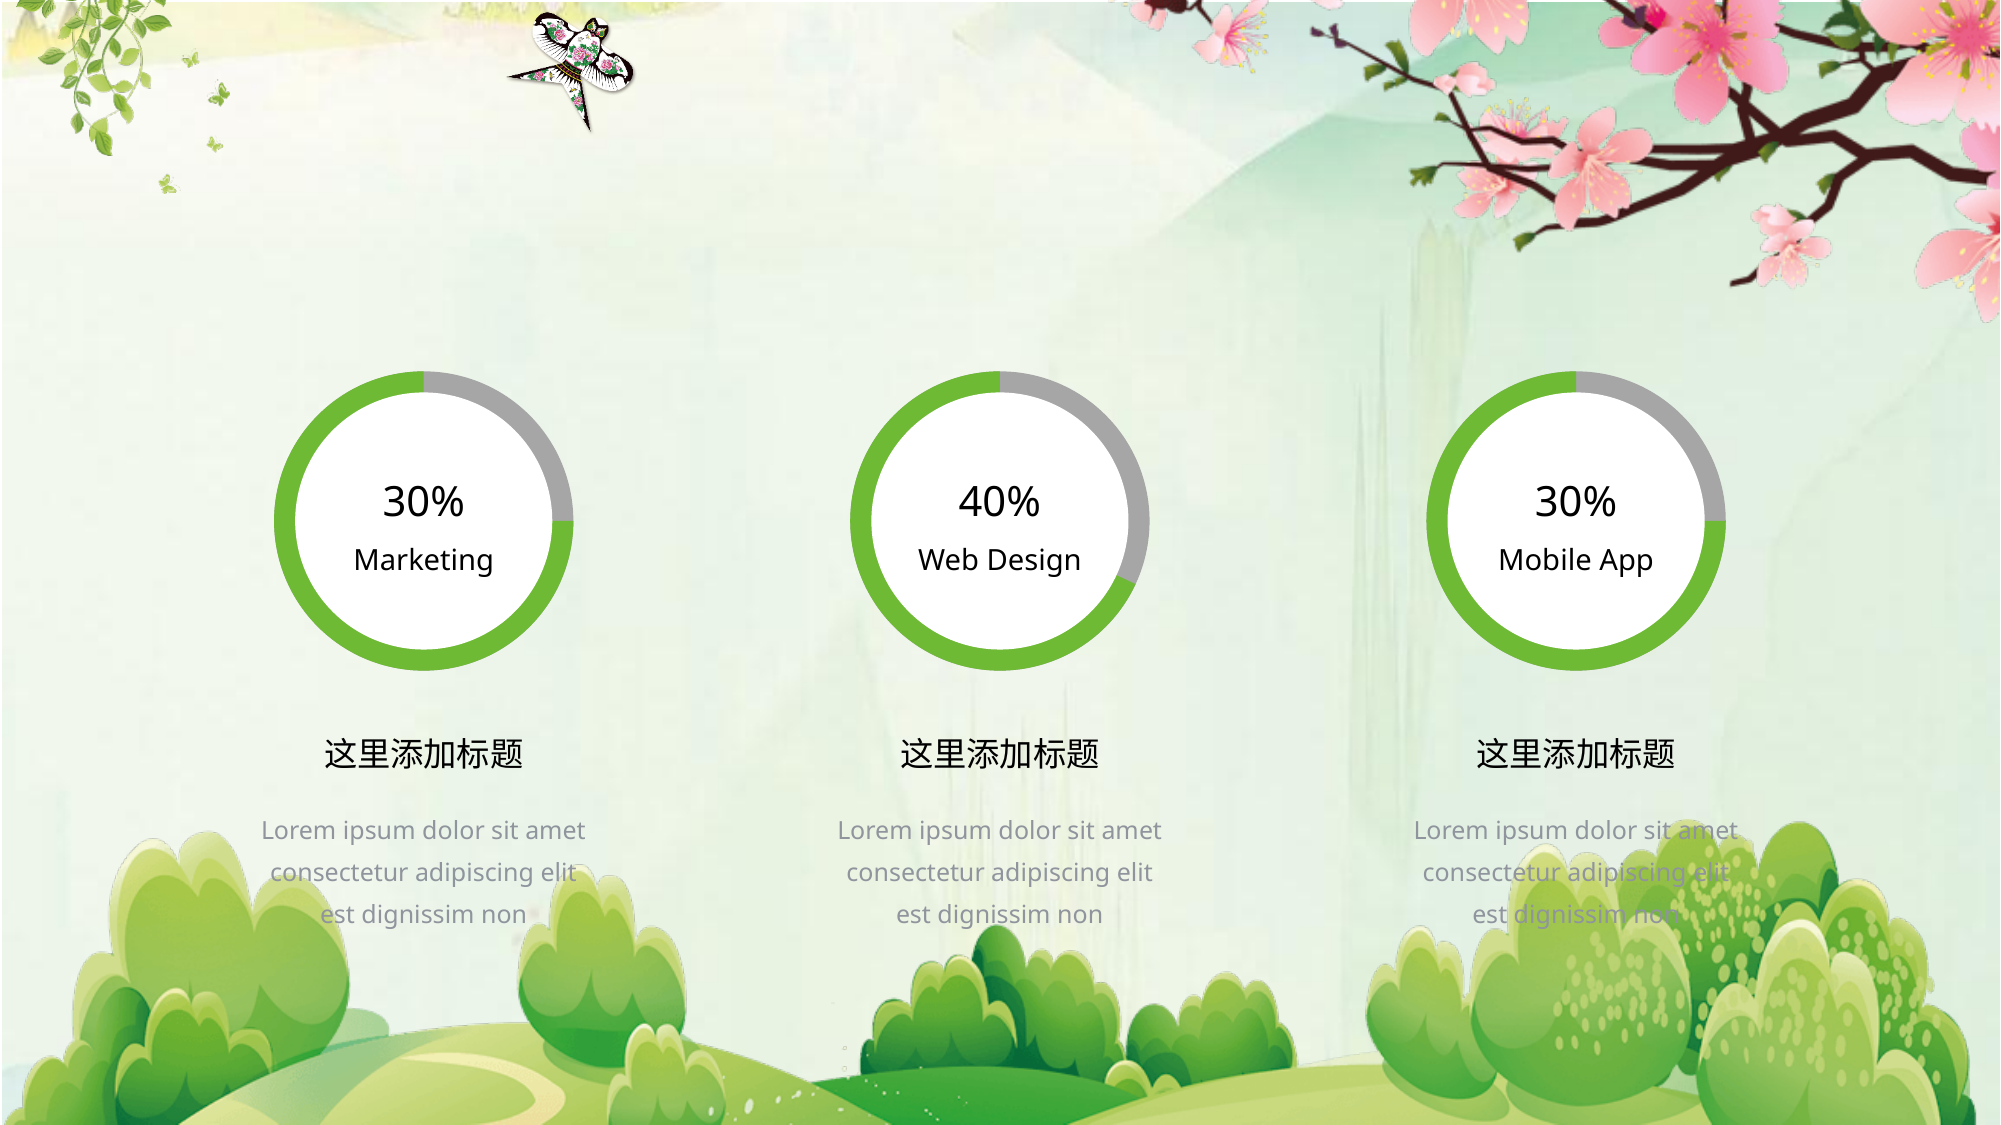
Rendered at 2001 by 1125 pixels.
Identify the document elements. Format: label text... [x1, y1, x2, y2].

picture [0, 0, 2000, 1125]
text_box 这里添加标题 [205, 726, 643, 781]
text_box Lorem ipsum dolor sit amet consectetur adipiscing elit est dignissim non [246, 795, 602, 936]
text_box 这里添加标题 [1357, 726, 1795, 781]
text_box Lorem ipsum dolor sit amet consectetur adipiscing elit est dignissim non [1398, 795, 1754, 936]
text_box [1426, 371, 1726, 671]
text_box 这里添加标题 [781, 726, 1219, 781]
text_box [274, 371, 574, 671]
text_box Lorem ipsum dolor sit amet consectetur adipiscing elit est dignissim non [822, 795, 1178, 936]
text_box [850, 371, 1150, 671]
